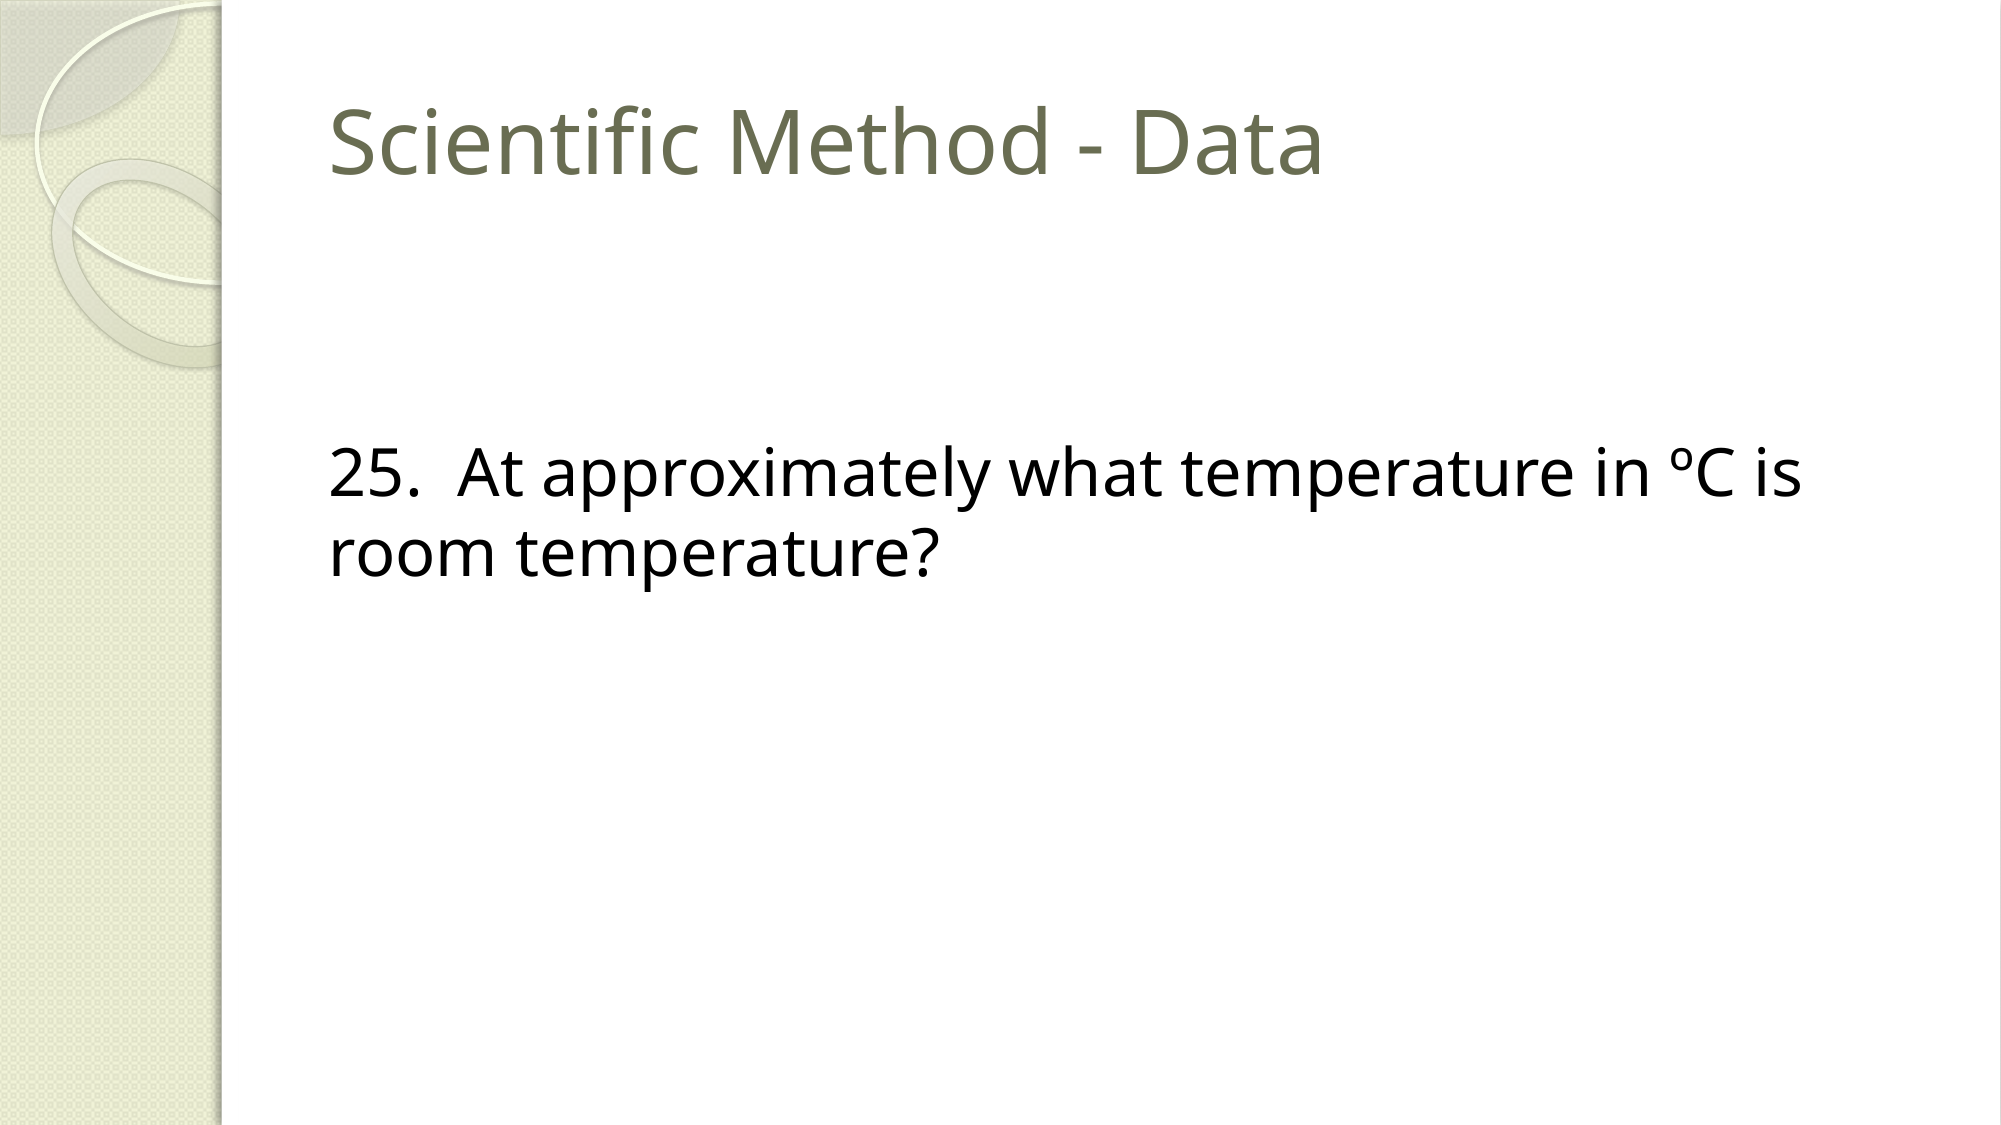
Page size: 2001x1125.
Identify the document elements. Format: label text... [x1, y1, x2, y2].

list 25. At approximately what temperature in ºC is room temperature? [313, 237, 1954, 1025]
title Scientific Method - Data [313, 45, 1954, 233]
